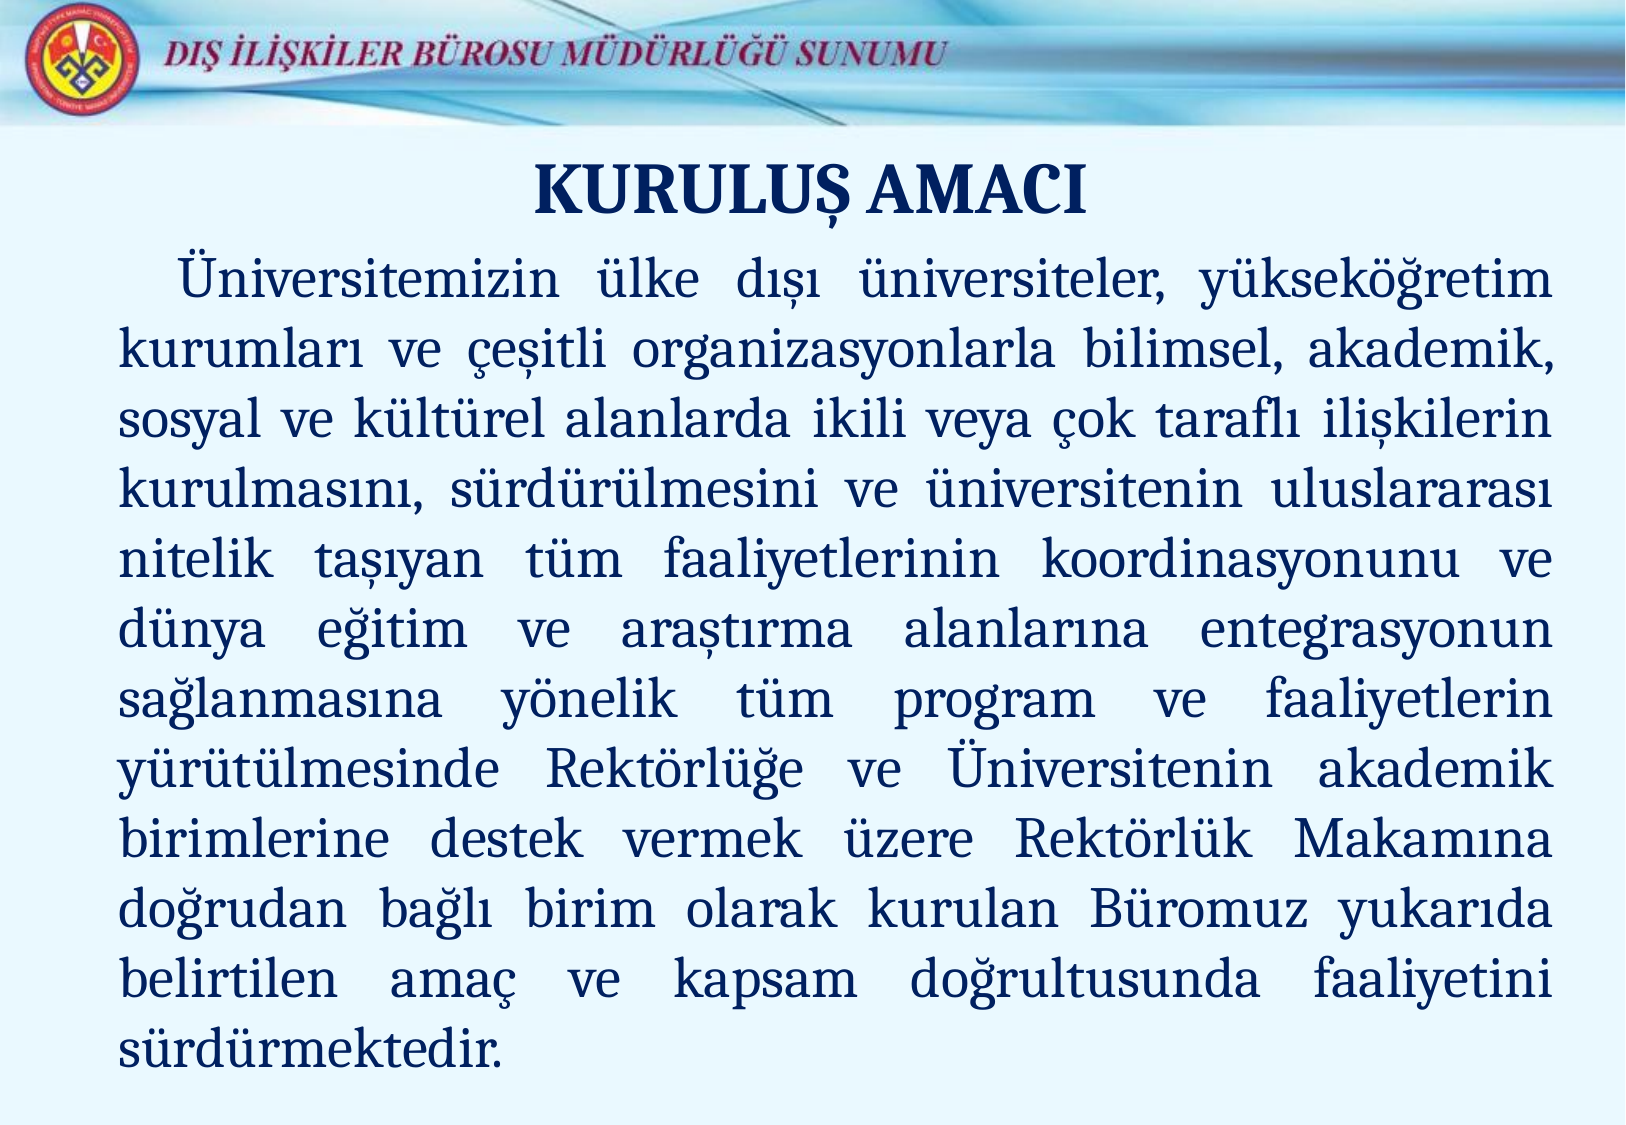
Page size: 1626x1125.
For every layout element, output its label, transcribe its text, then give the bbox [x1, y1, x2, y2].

title KURULUŞ AMACI [80, 137, 1543, 232]
text_box Üniversitemizin ülke dışı üniversiteler, yükseköğretim kurumları ve çeşitli organizasyonlarla bilimsel, akademik, sosyal ve kültürel alanlarda ikili veya çok taraflı ilişkilerin kurulmasını, sürdürülmesini ve üniversitenin uluslararası nitelik taşıyan tüm faaliyetlerinin koordinasyonunu ve dünya eğitim ve araştırma alanlarına entegrasyonun sağlanmasına yönelik tüm program ve faaliyetlerin yürütülmesinde Rektörlüğe ve Üniversitenin akademik birimlerine destek vermek üzere Rektörlük Makamına doğrudan bağlı birim olarak kurulan Büromuz yukarıda belirtilen amaç ve kapsam doğrultusunda faaliyetini sürdürmektedir. [103, 231, 1570, 1087]
picture [0, 0, 1626, 1125]
